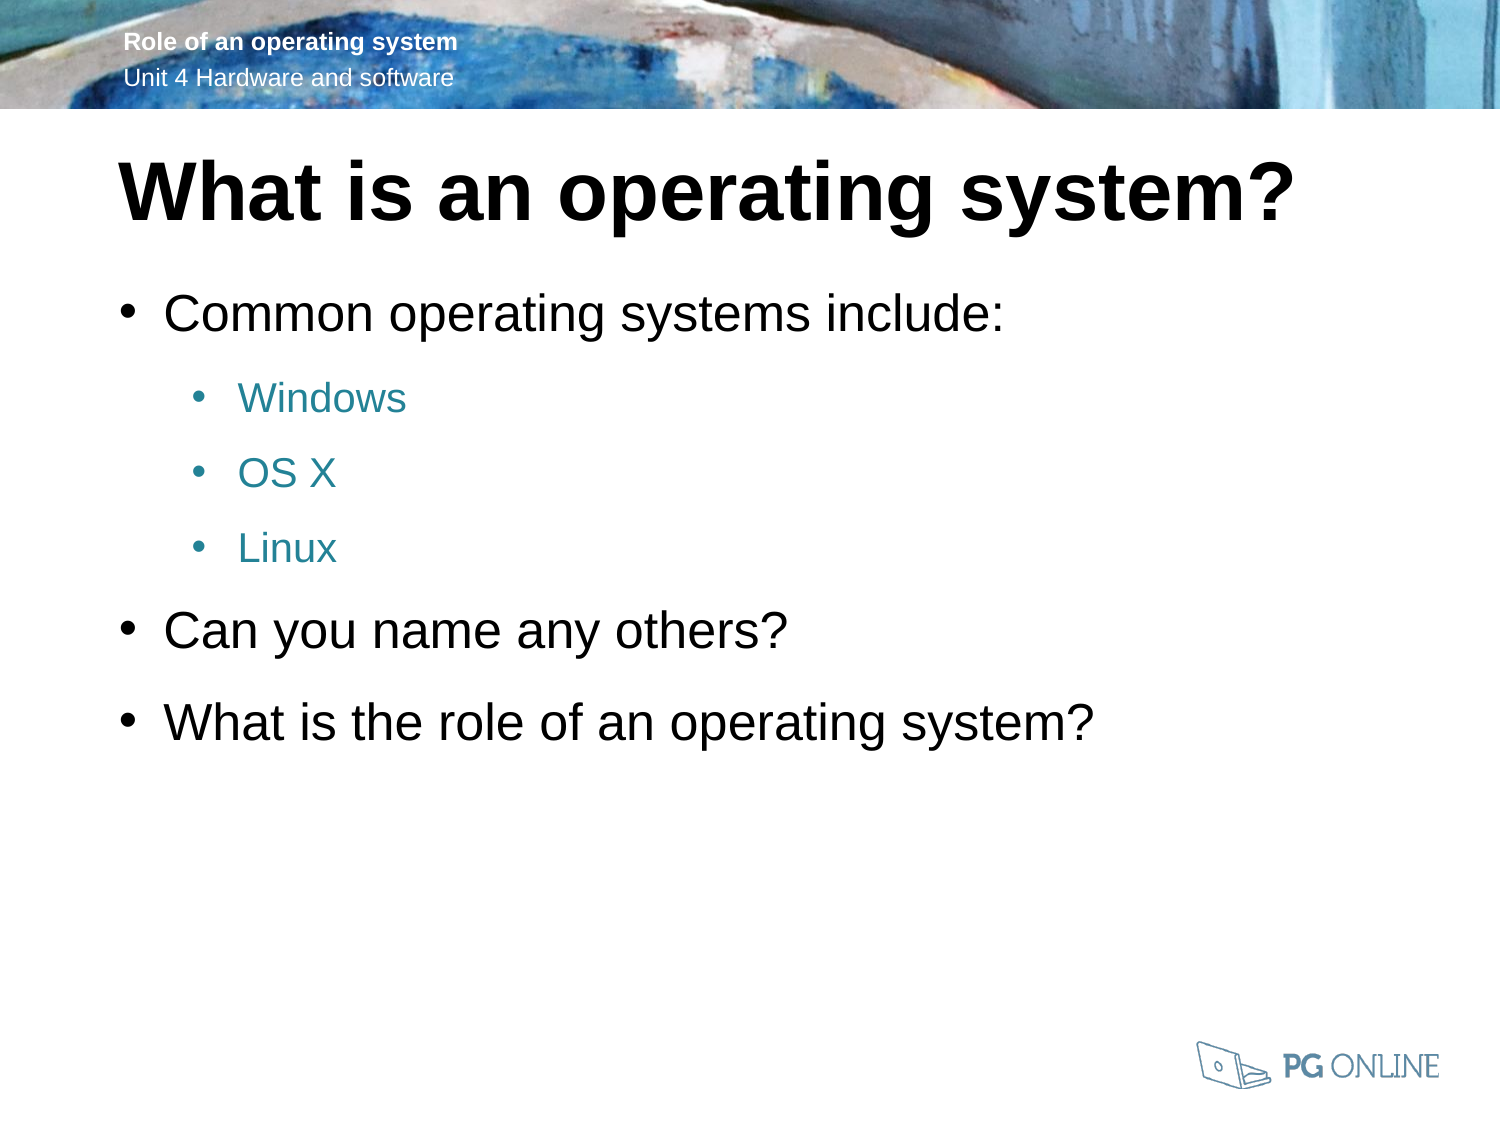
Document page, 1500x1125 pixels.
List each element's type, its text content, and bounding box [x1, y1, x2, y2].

picture [0, 0, 1500, 109]
list What is an operating system? [118, 148, 1401, 259]
list Common operating systems include: Windows OS X Linux Can you name any others? What is the role of an operating system? [118, 279, 1398, 847]
